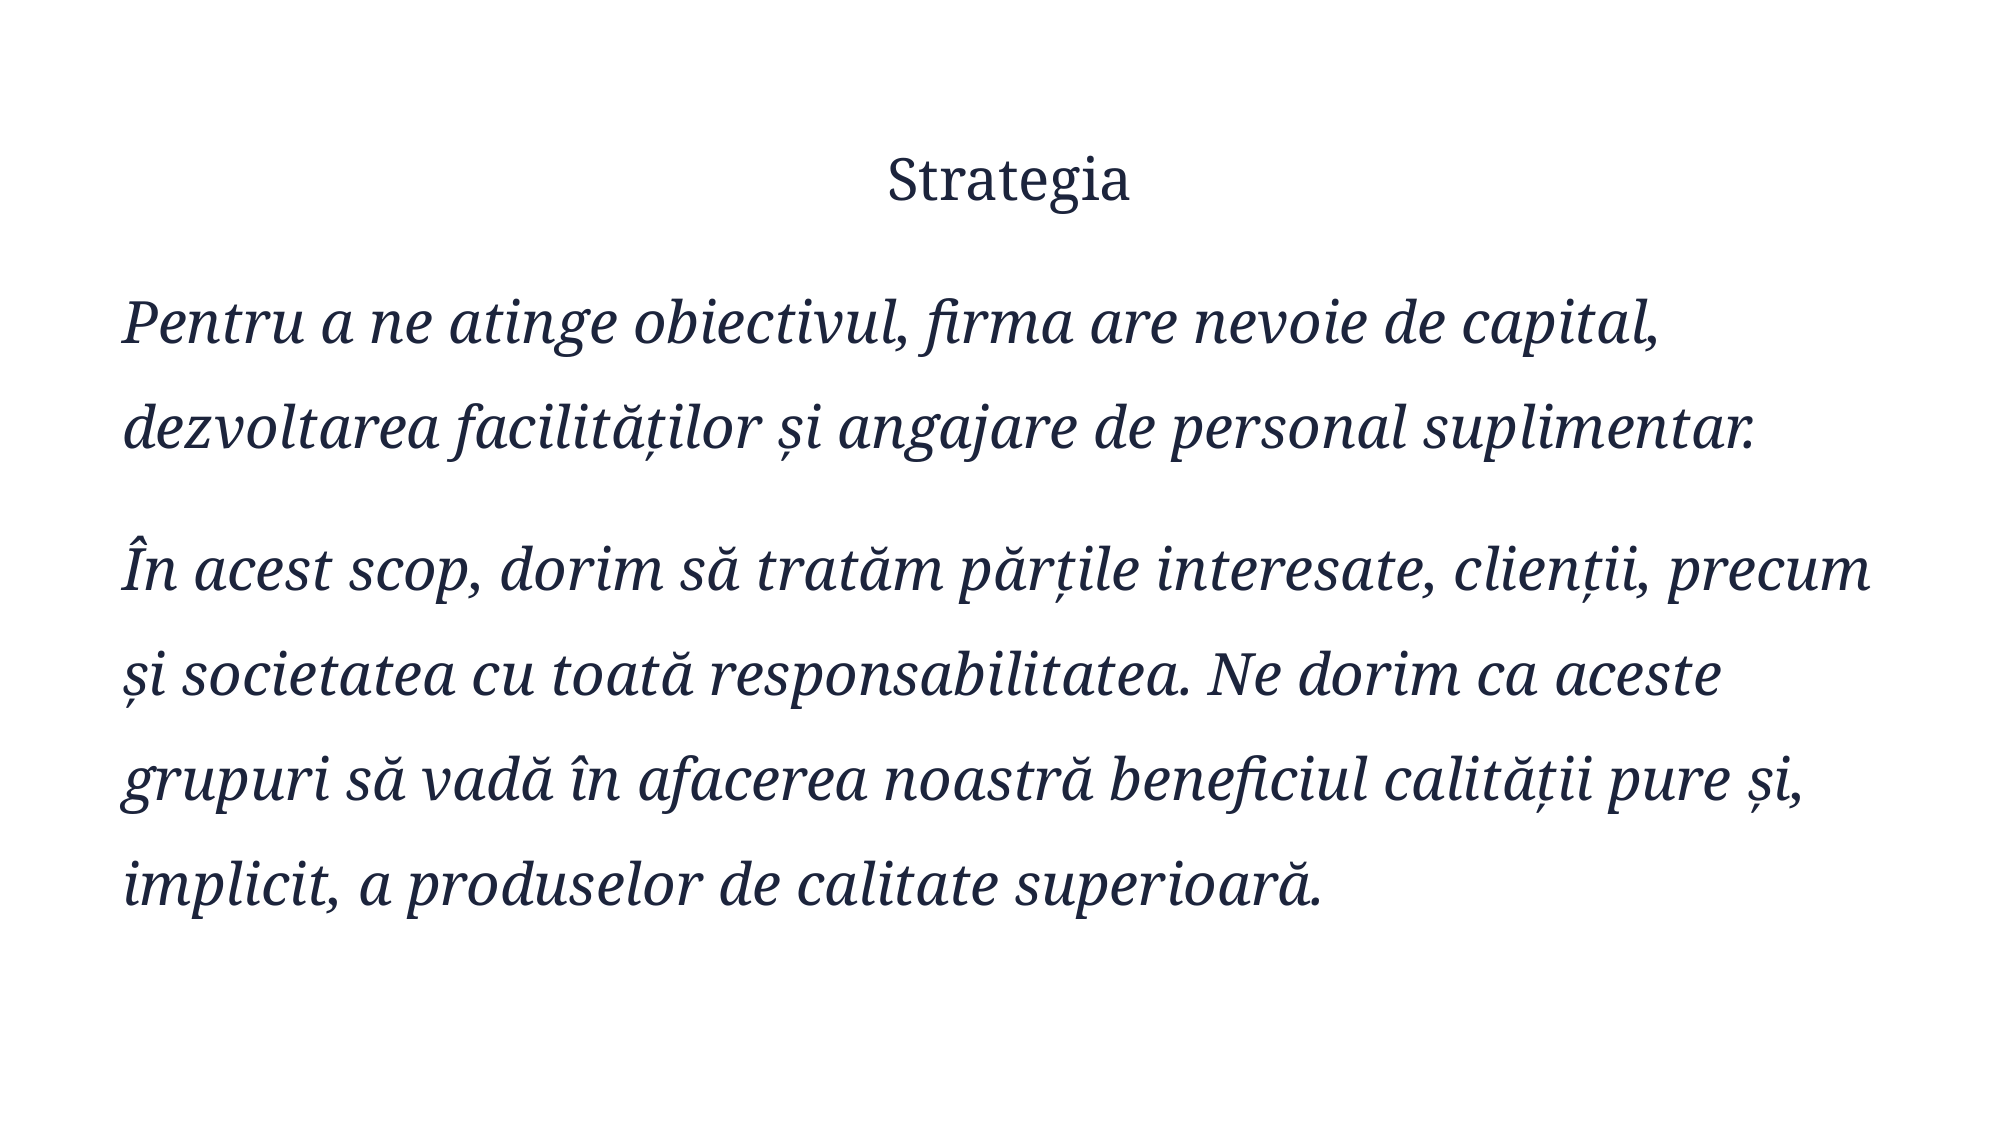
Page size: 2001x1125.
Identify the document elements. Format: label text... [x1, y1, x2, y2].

text_box Strategia Pentru a ne atinge obiectivul, firma are nevoie de capital, dezvoltarea facilităților şi angajare de personal suplimentar. În acest scop, dorim să tratăm părţile interesate, clienţii, precum şi societatea cu toată responsabilitatea. Ne dorim ca aceste grupuri să vadă în afacerea noastră beneficiul calității pure și, implicit, a produselor de calitate superioară. [99, 99, 1913, 925]
